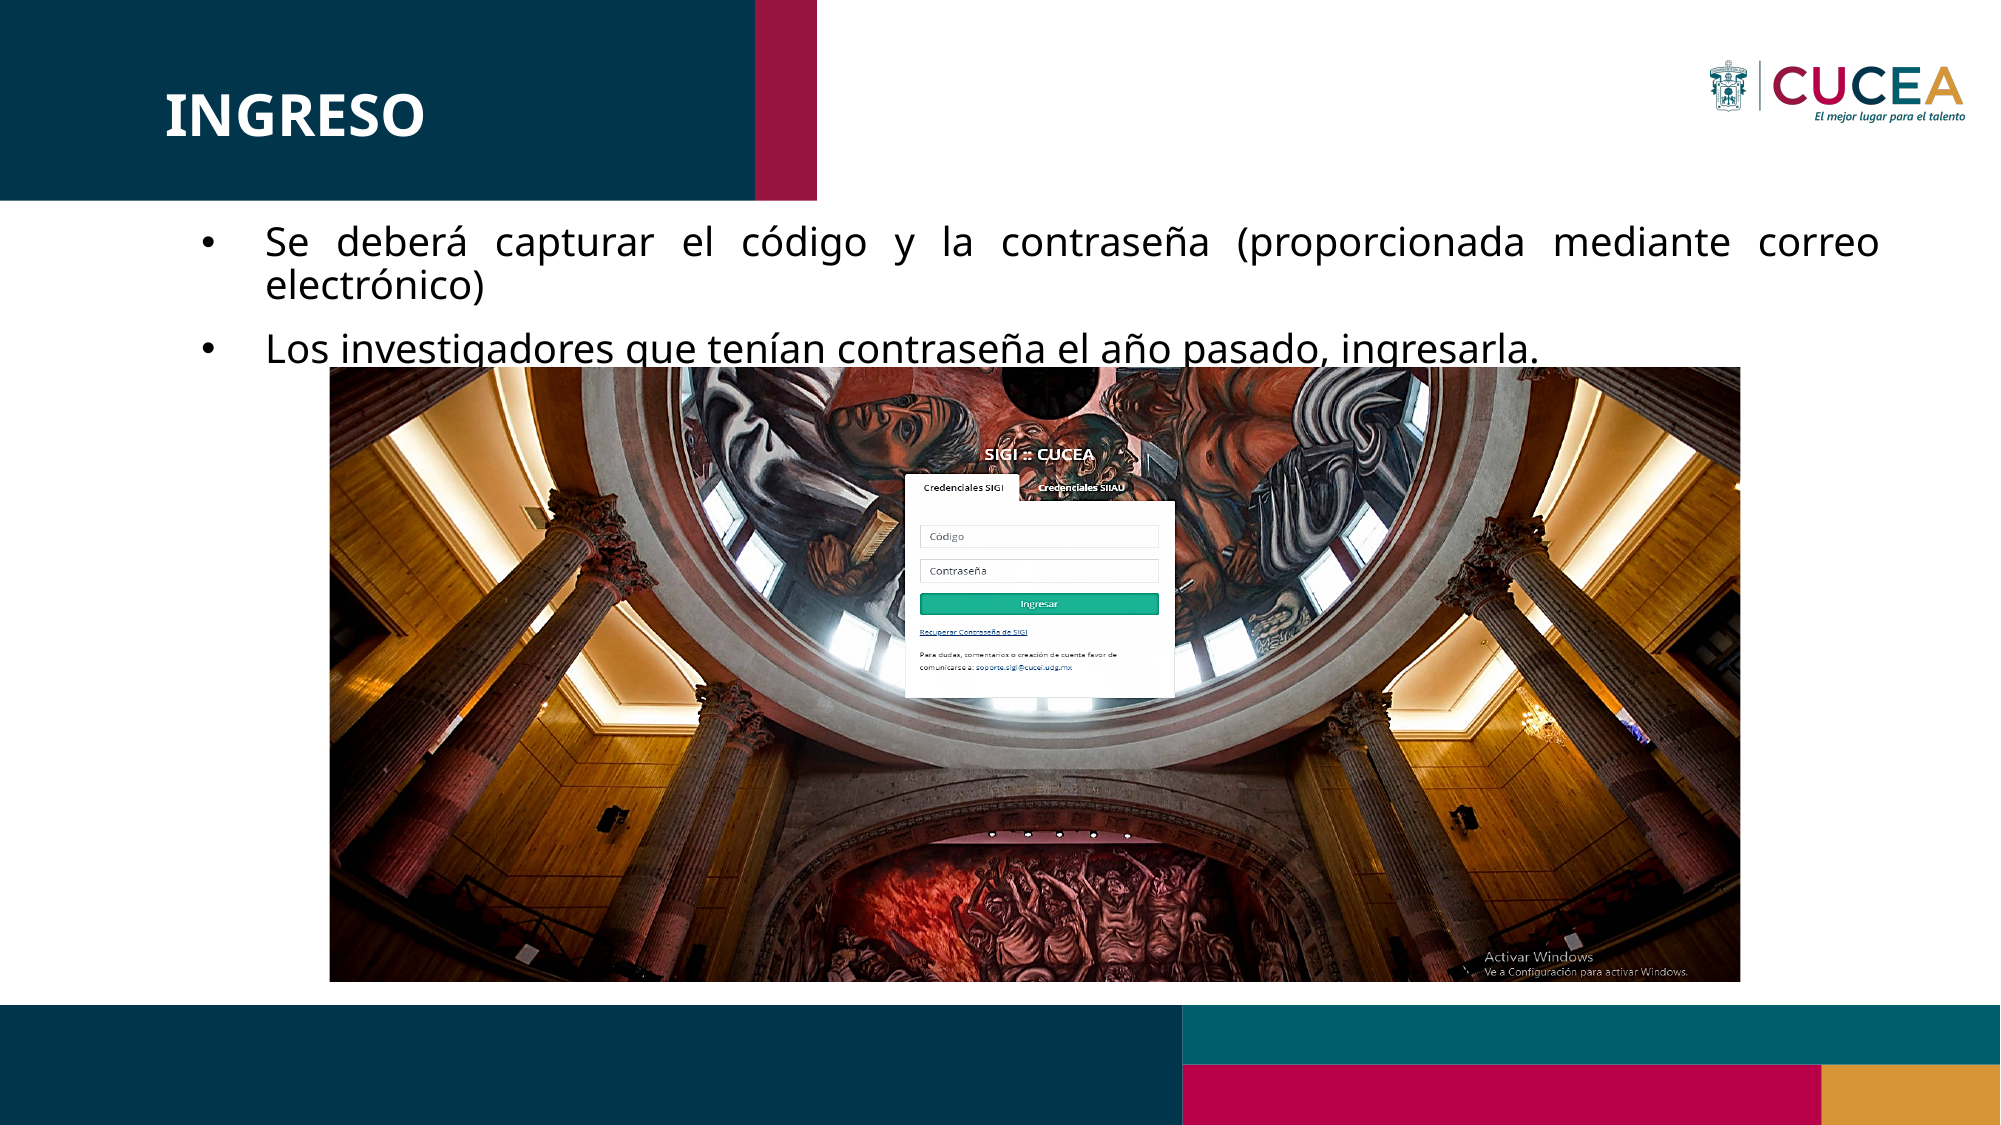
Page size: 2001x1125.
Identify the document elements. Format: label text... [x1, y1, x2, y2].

title INGRESO [0, 9, 755, 227]
list Se deberá capturar el código y la contraseña (proporcionada mediante correo electrónico) Los investigadores que tenían contraseña el año pasado, ingresarla. [172, 214, 1898, 380]
picture [329, 367, 1741, 982]
picture [1710, 60, 1965, 123]
